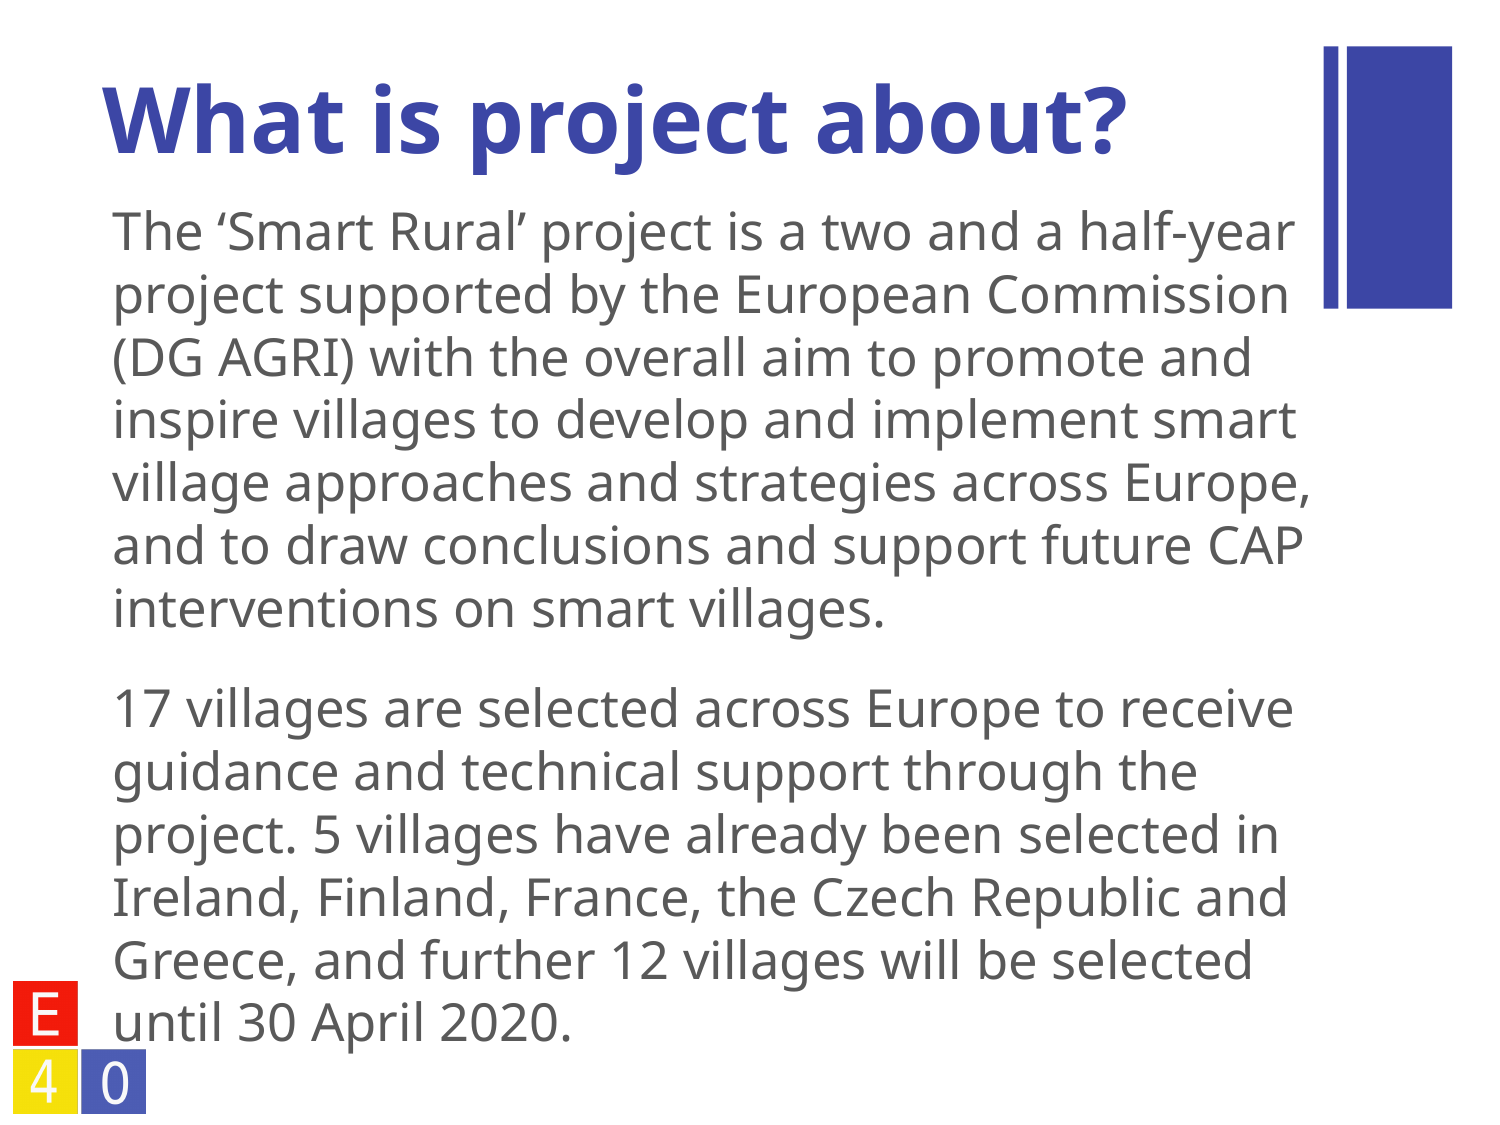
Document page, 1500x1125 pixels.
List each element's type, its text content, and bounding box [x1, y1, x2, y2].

text_box The ‘Smart Rural’ project is a two and a half-year project supported by the European Commission (DG AGRI) with the overall aim to promote and inspire villages to develop and implement smart village approaches and strategies across Europe, and to draw conclusions and support future CAP interventions on smart villages. 17 villages are selected across Europe to receive guidance and technical support through the project. 5 villages have already been selected in Ireland, Finland, France, the Czech Republic and Greece, and further 12 villages will be selected until 30 April 2020. [98, 190, 1371, 1061]
text_box What is project about? [87, 54, 1327, 238]
picture [13, 981, 146, 1114]
